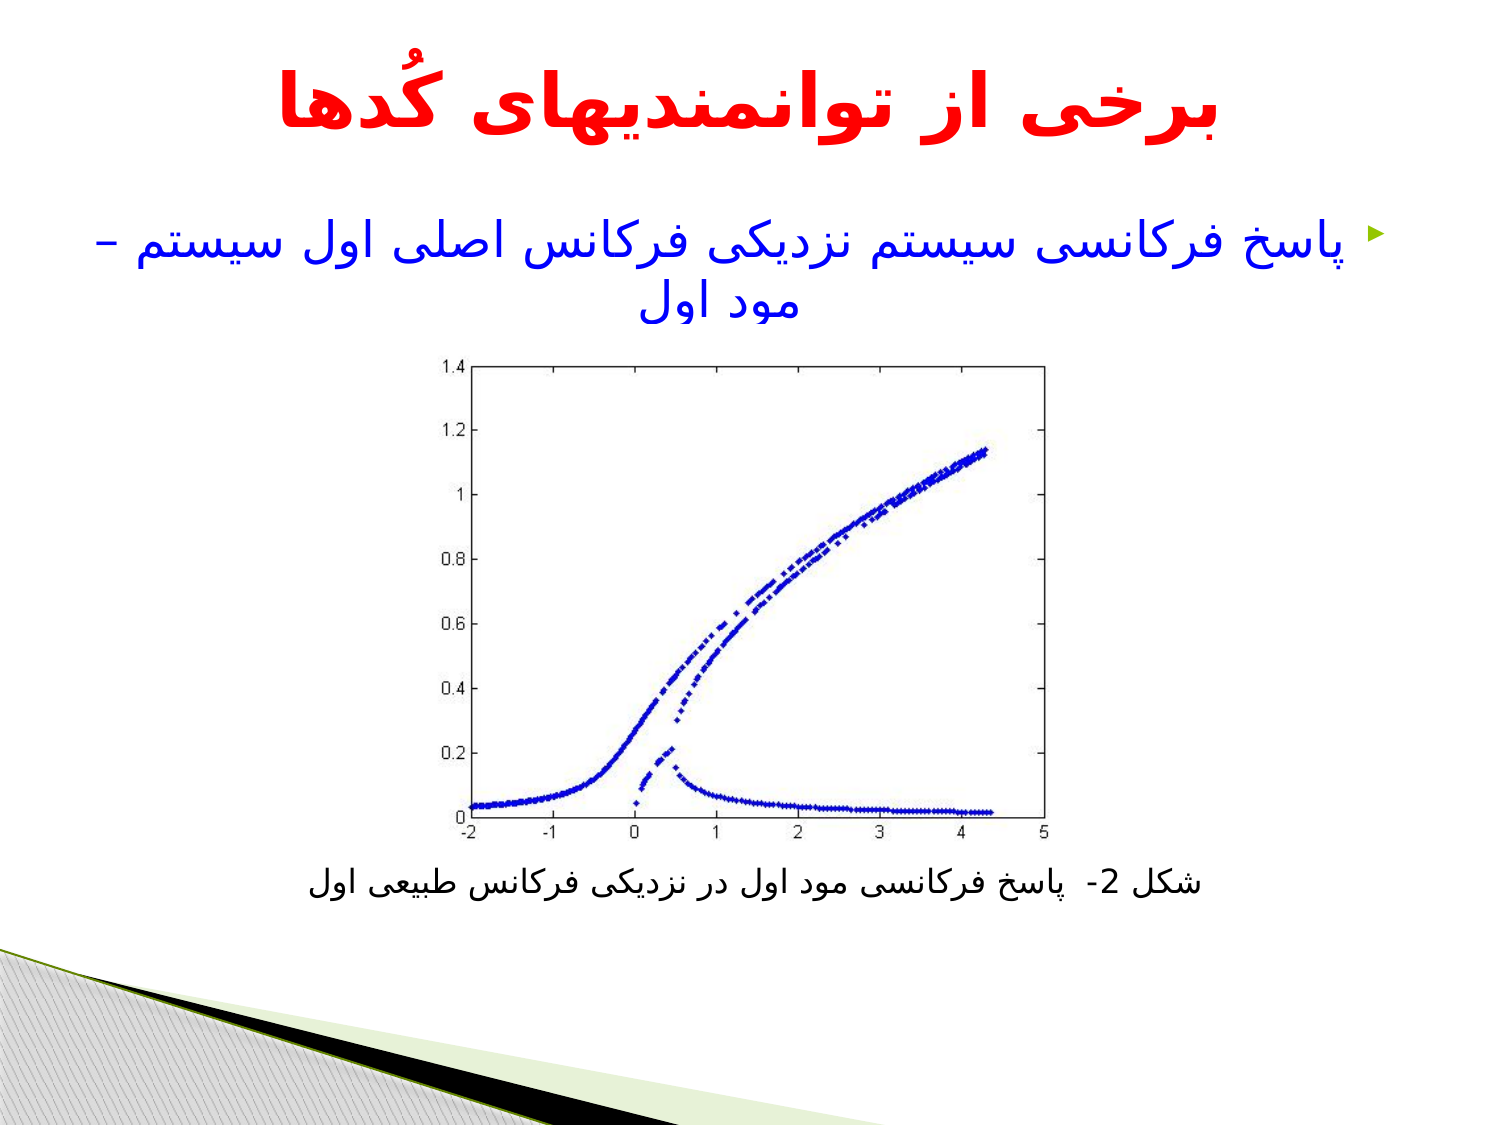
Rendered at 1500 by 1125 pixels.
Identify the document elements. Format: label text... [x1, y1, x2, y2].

picture [374, 324, 1114, 879]
list پاسخ فرکانسی سیستم نزدیکی فرکانس اصلی اول سیستم – مود اول [75, 200, 1425, 986]
title برخی از توانمندیهای کُدها [75, 3, 1425, 192]
text_box شکل ‏2- پاسخ فرکانسی مود اول در نزدیکی فرکانس طبیعی اول [292, 852, 1218, 908]
